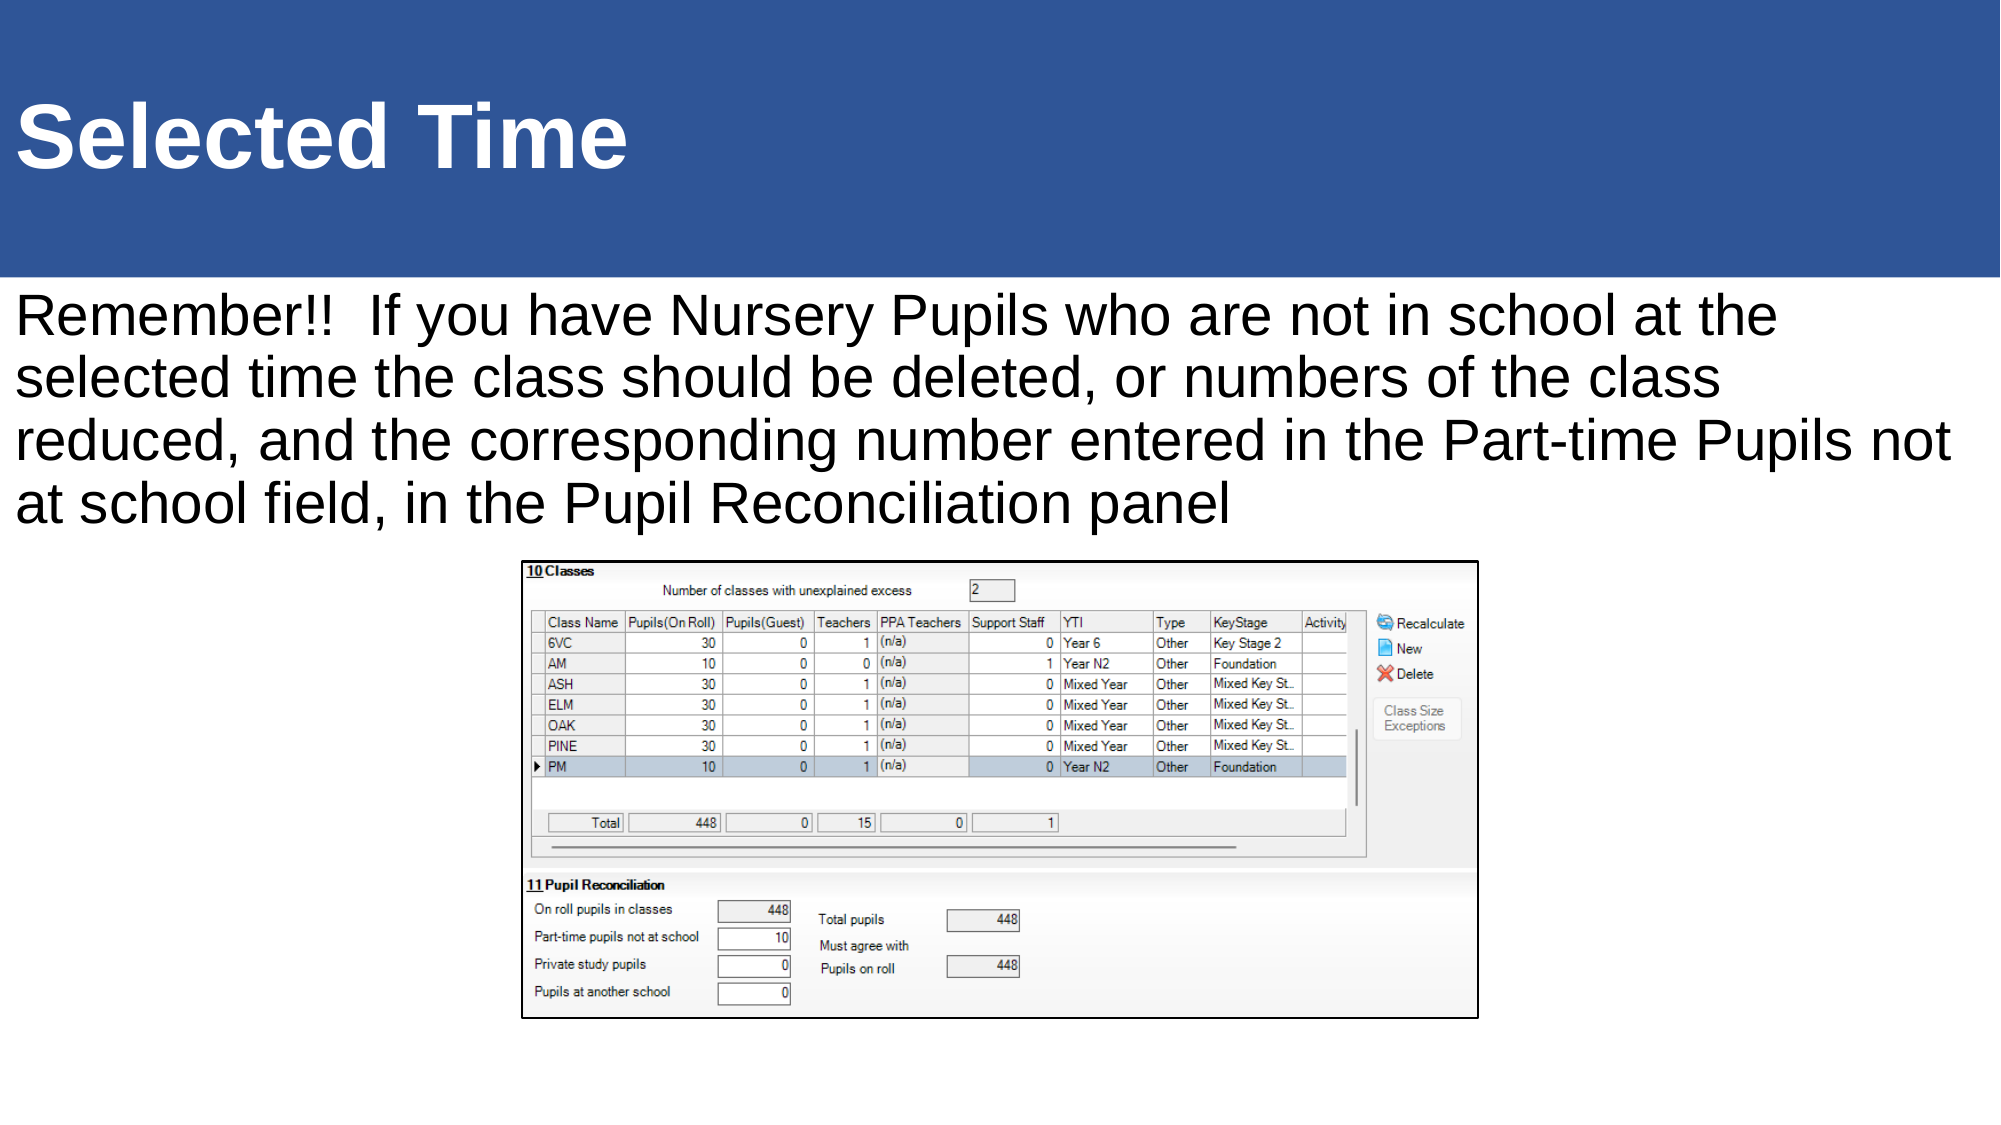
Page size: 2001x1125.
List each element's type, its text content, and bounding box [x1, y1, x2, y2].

title Selected Time [0, 0, 2000, 278]
list Remember!! If you have Nursery Pupils who are not in school at the selected time the class should be deleted, or numbers of the class reduced, and the corresponding number entered in the Part-time Pupils not at school field, in the Pupil Reconciliation panel [0, 277, 1976, 1086]
picture [523, 562, 1477, 1018]
